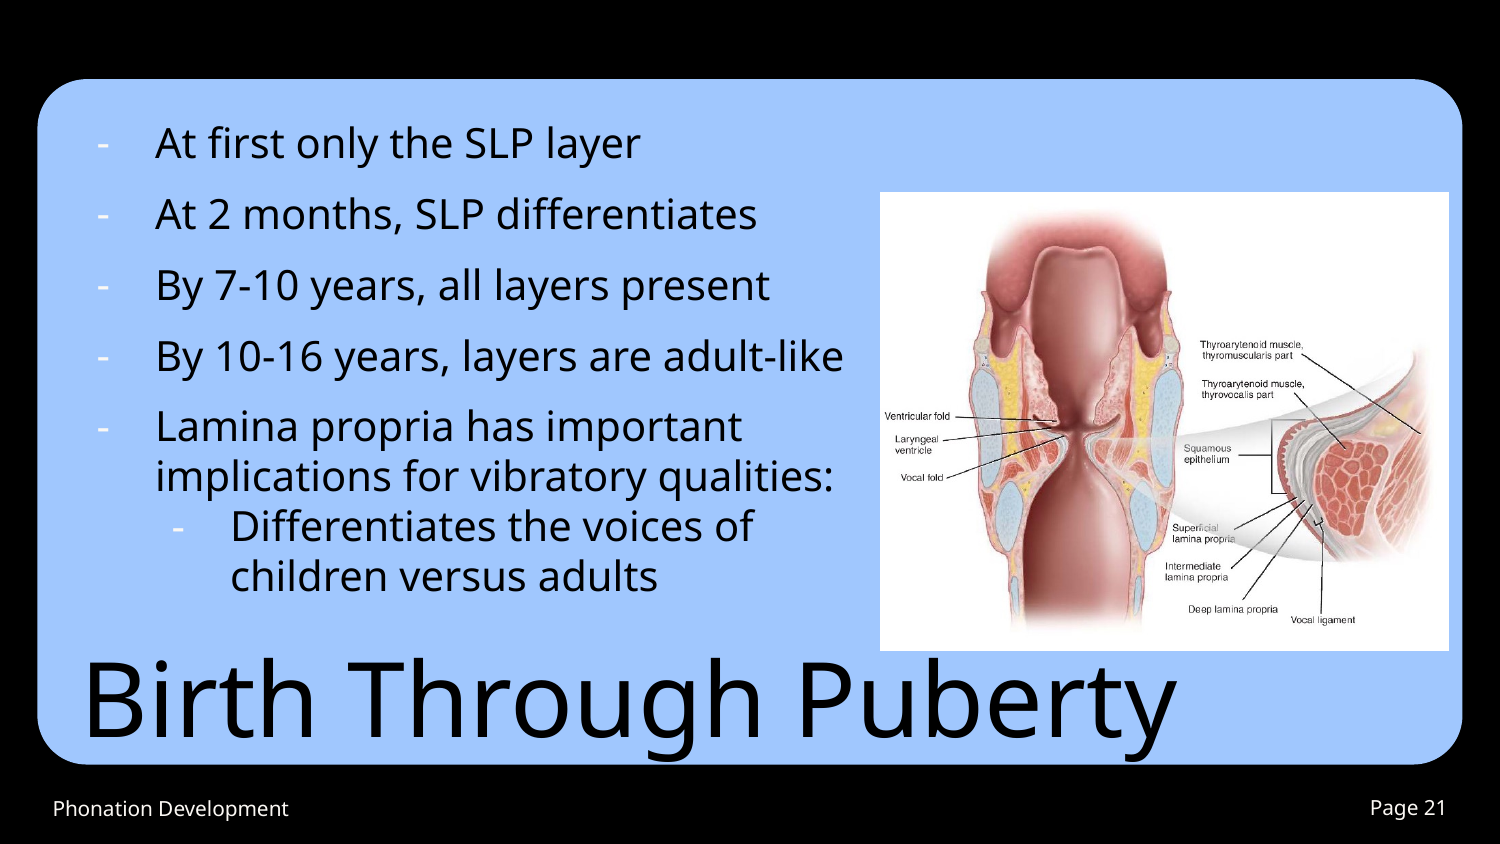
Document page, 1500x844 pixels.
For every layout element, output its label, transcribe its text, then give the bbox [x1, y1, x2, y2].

list Page # [983, 772, 1463, 844]
picture [880, 192, 1450, 651]
list At first only the SLP layer At 2 months, SLP differentiates By 7-10 years, all layers present By 10-16 years, layers are adult-like Lamina propria has important implications for vibratory qualities: Differentiates the voices of children versus adults [65, 101, 881, 609]
list Phonation Development [37, 772, 520, 844]
title Birth Through Puberty [65, 643, 1435, 773]
